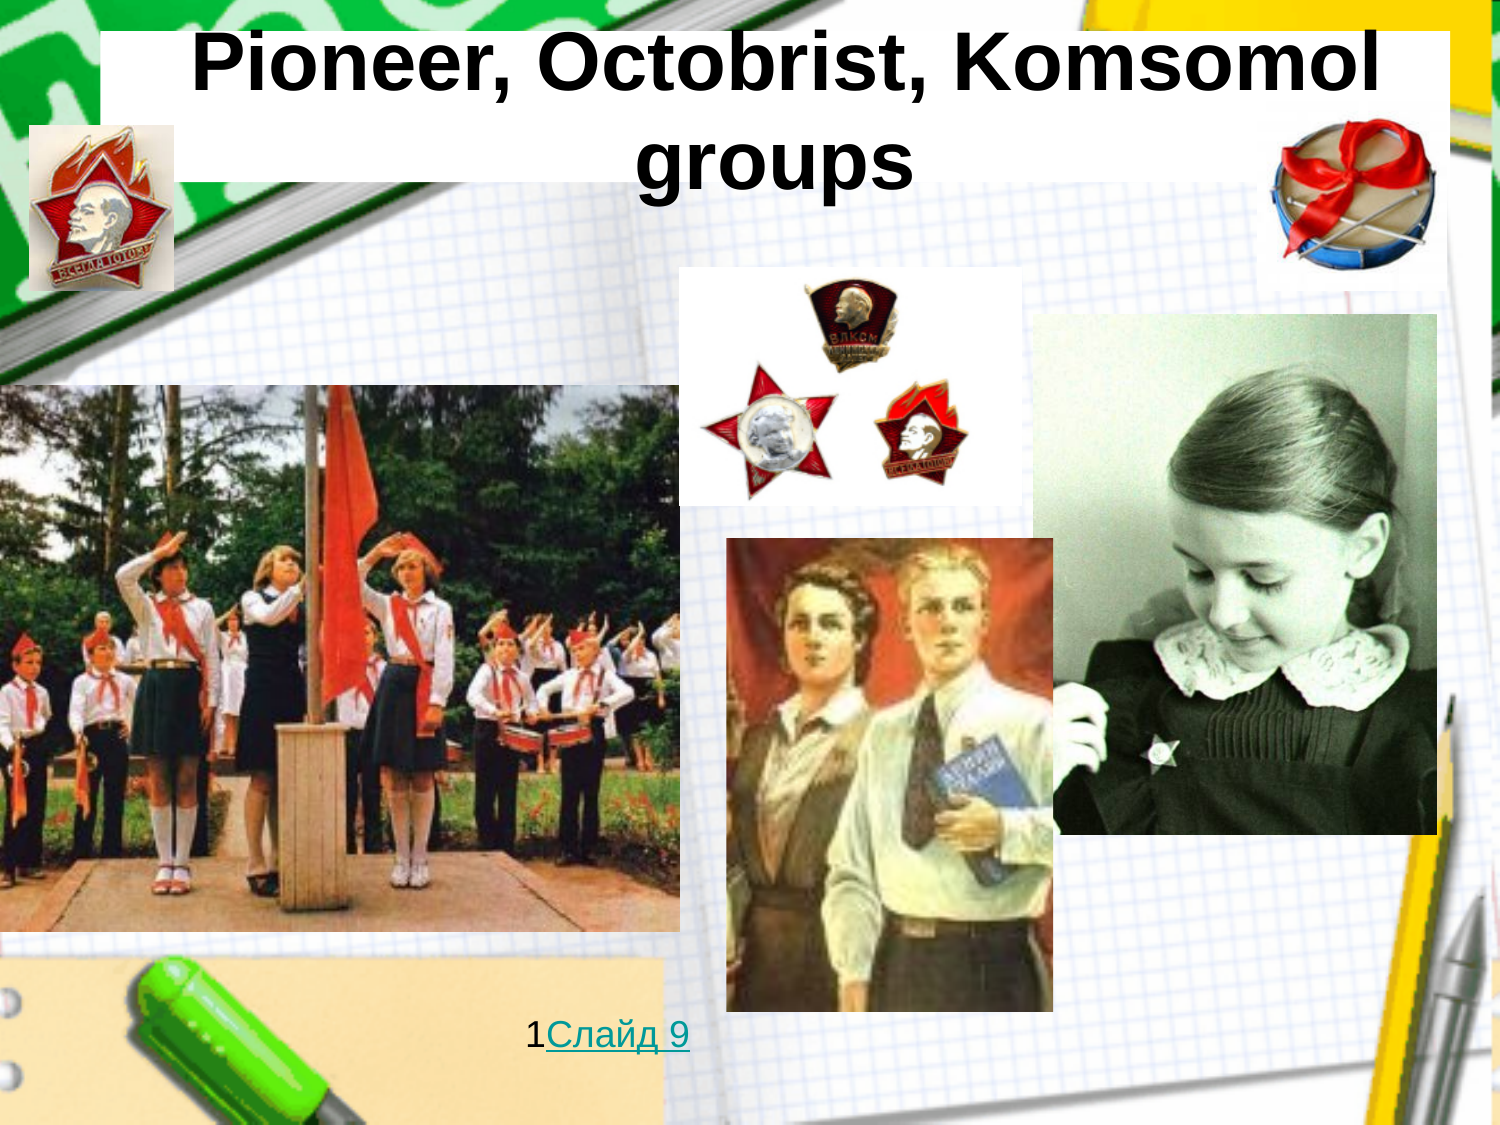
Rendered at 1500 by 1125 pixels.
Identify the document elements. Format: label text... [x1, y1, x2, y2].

picture [0, 0, 1500, 1125]
text_box 1Слайд 9 [510, 1002, 705, 1063]
title Pioneer, Octobrist, Komsomol groups [100, 30, 1451, 183]
